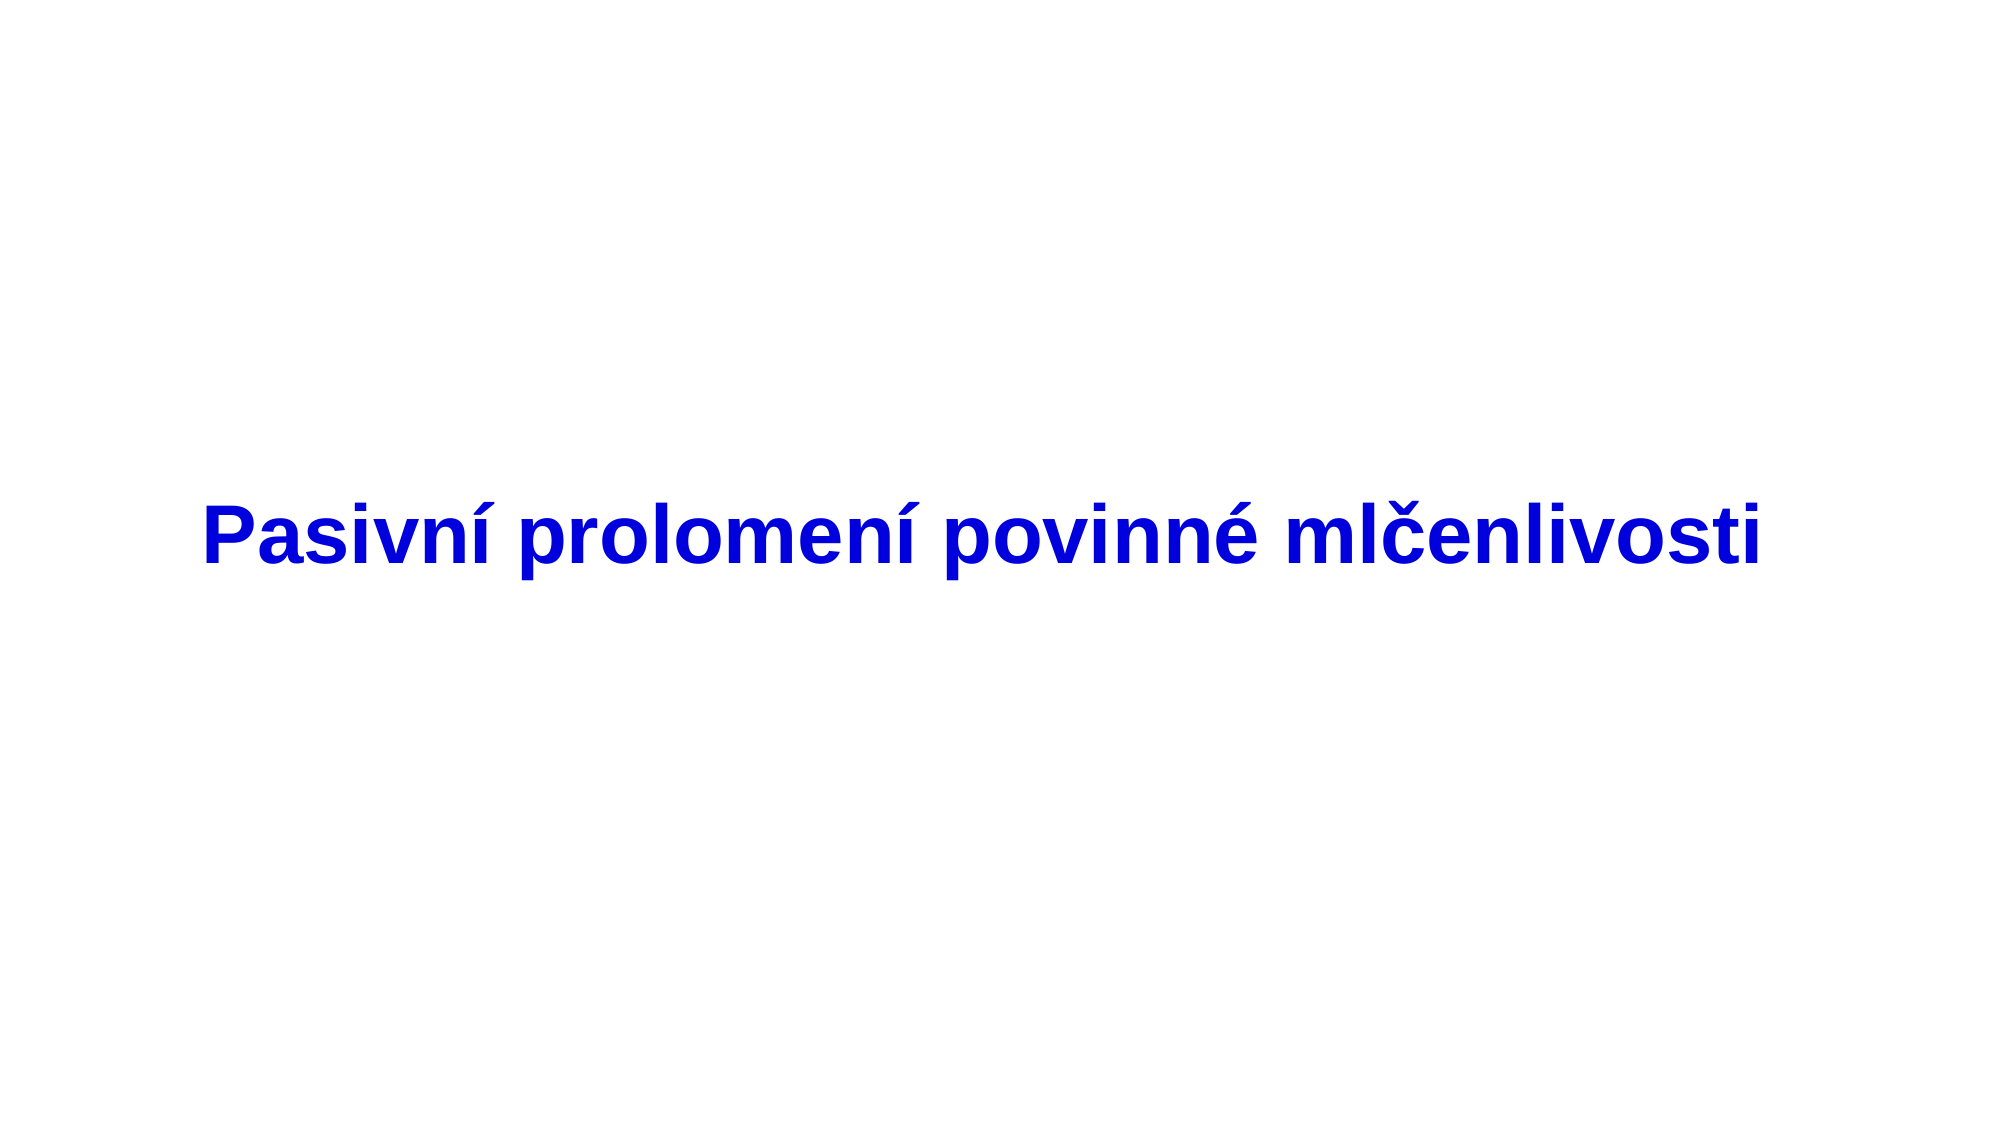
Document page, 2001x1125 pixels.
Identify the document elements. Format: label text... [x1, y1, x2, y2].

title Pasivní prolomení povinné mlčenlivosti [201, 497, 1813, 685]
